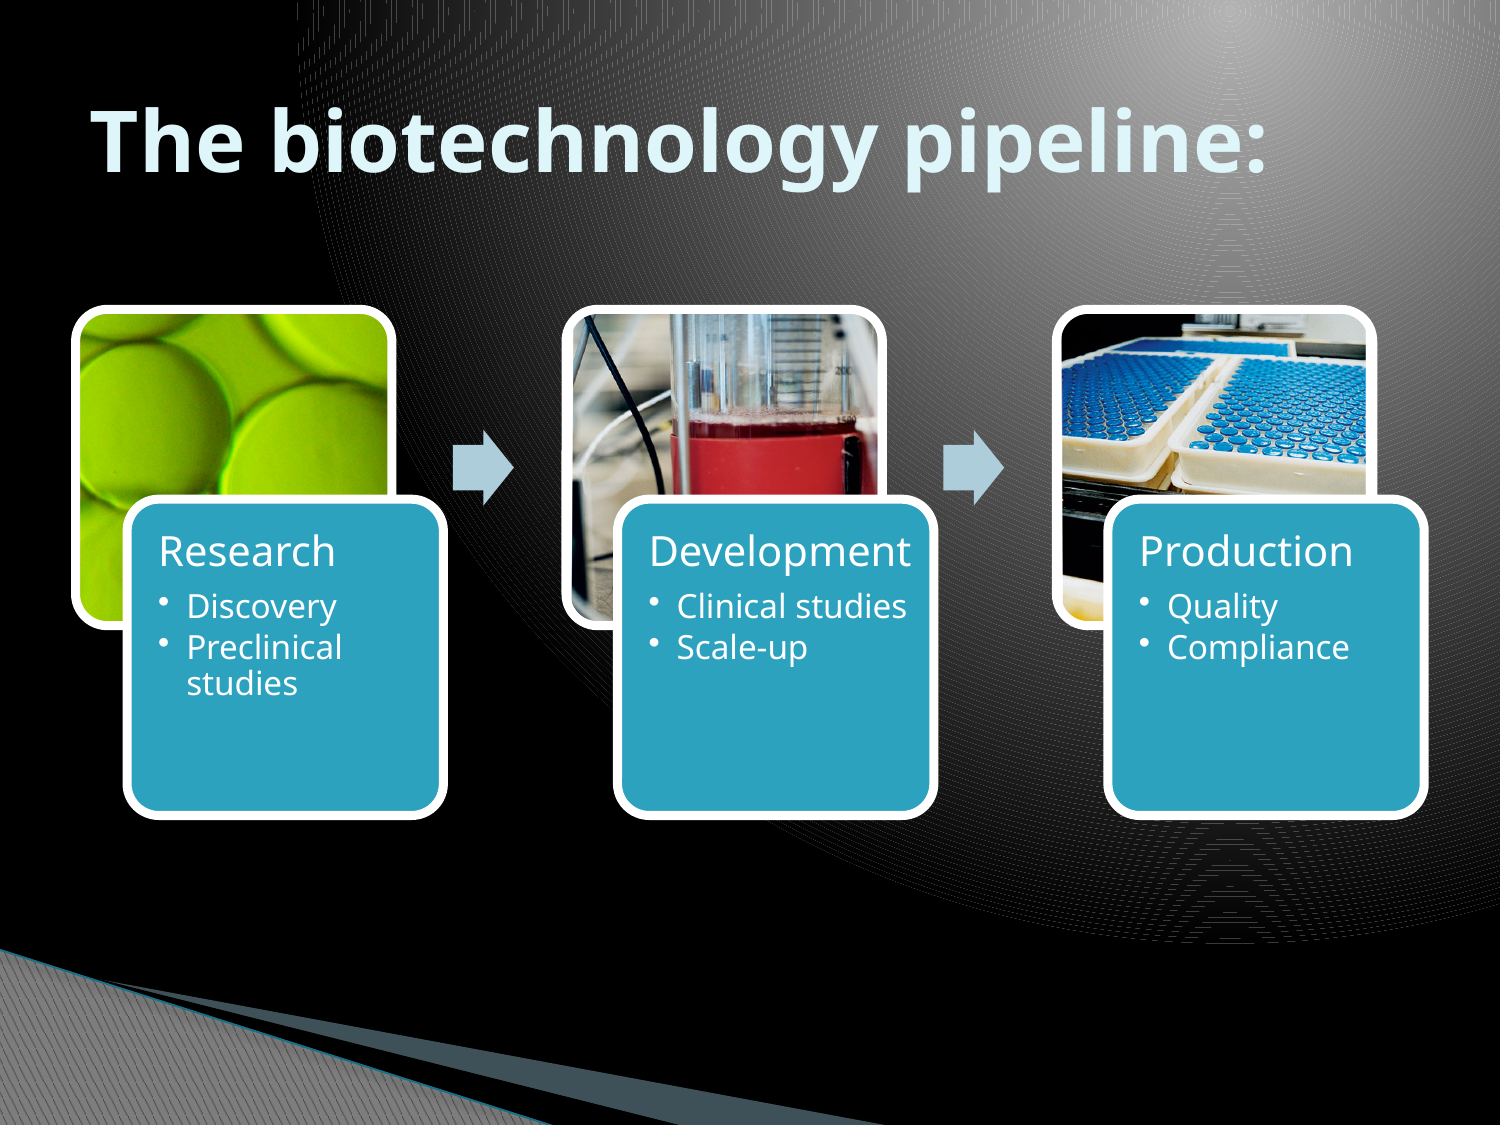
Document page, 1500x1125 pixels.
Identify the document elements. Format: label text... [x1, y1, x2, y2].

title The biotechnology pipeline: [75, 45, 1425, 137]
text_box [74, 137, 1426, 988]
picture [0, 952, 543, 1125]
